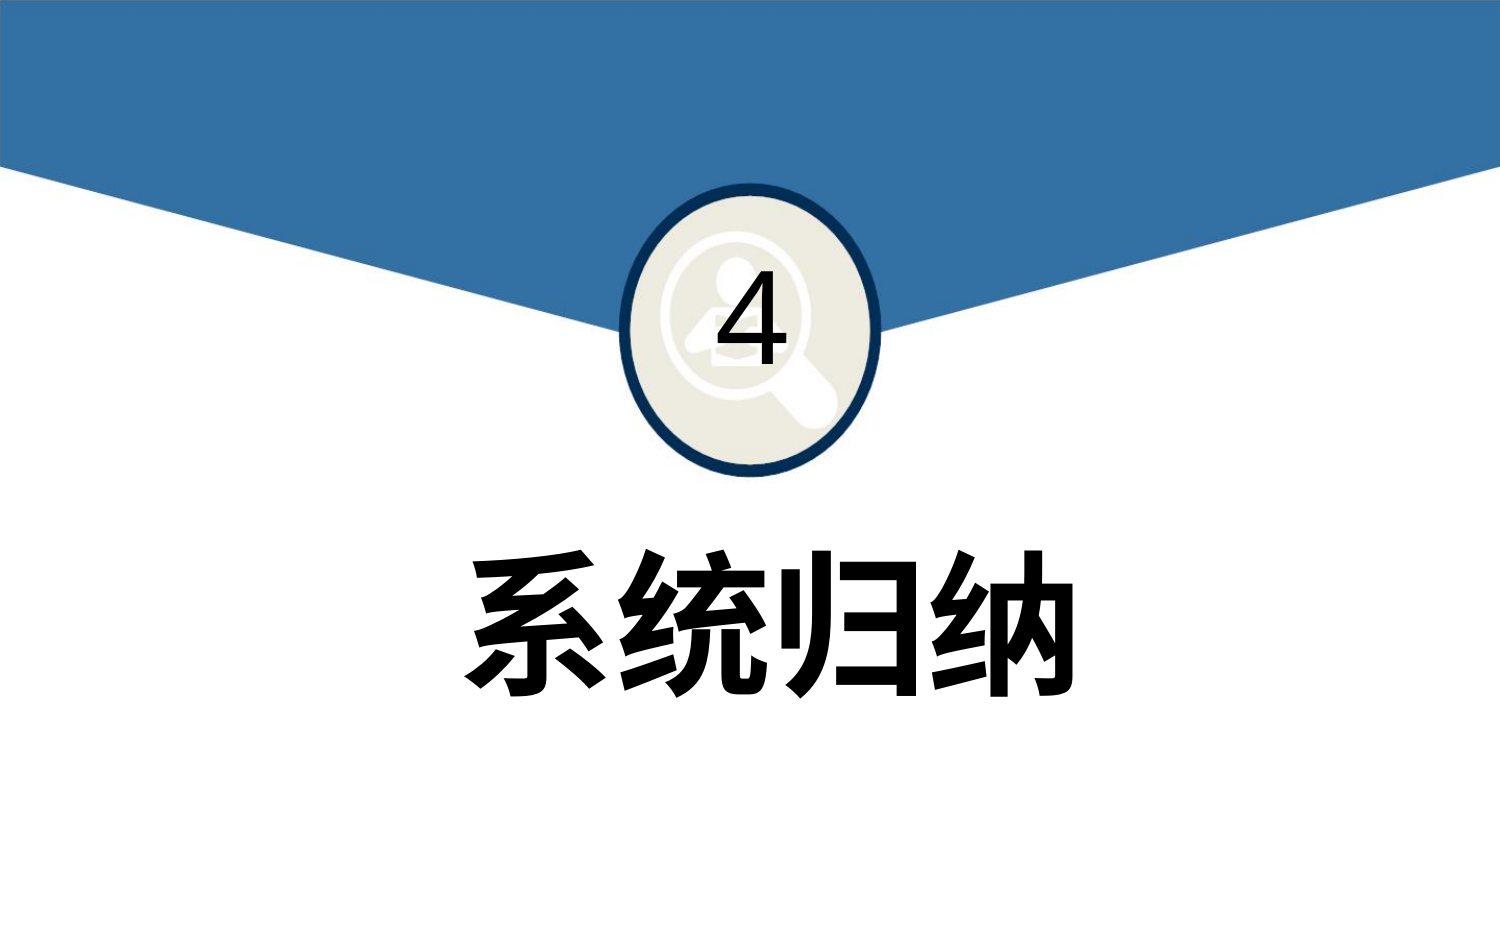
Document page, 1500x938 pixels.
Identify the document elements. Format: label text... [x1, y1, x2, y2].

text_box 系统归纳 [459, 508, 1110, 716]
text_box 4 [715, 243, 817, 391]
text_box [0, 0, 1500, 938]
